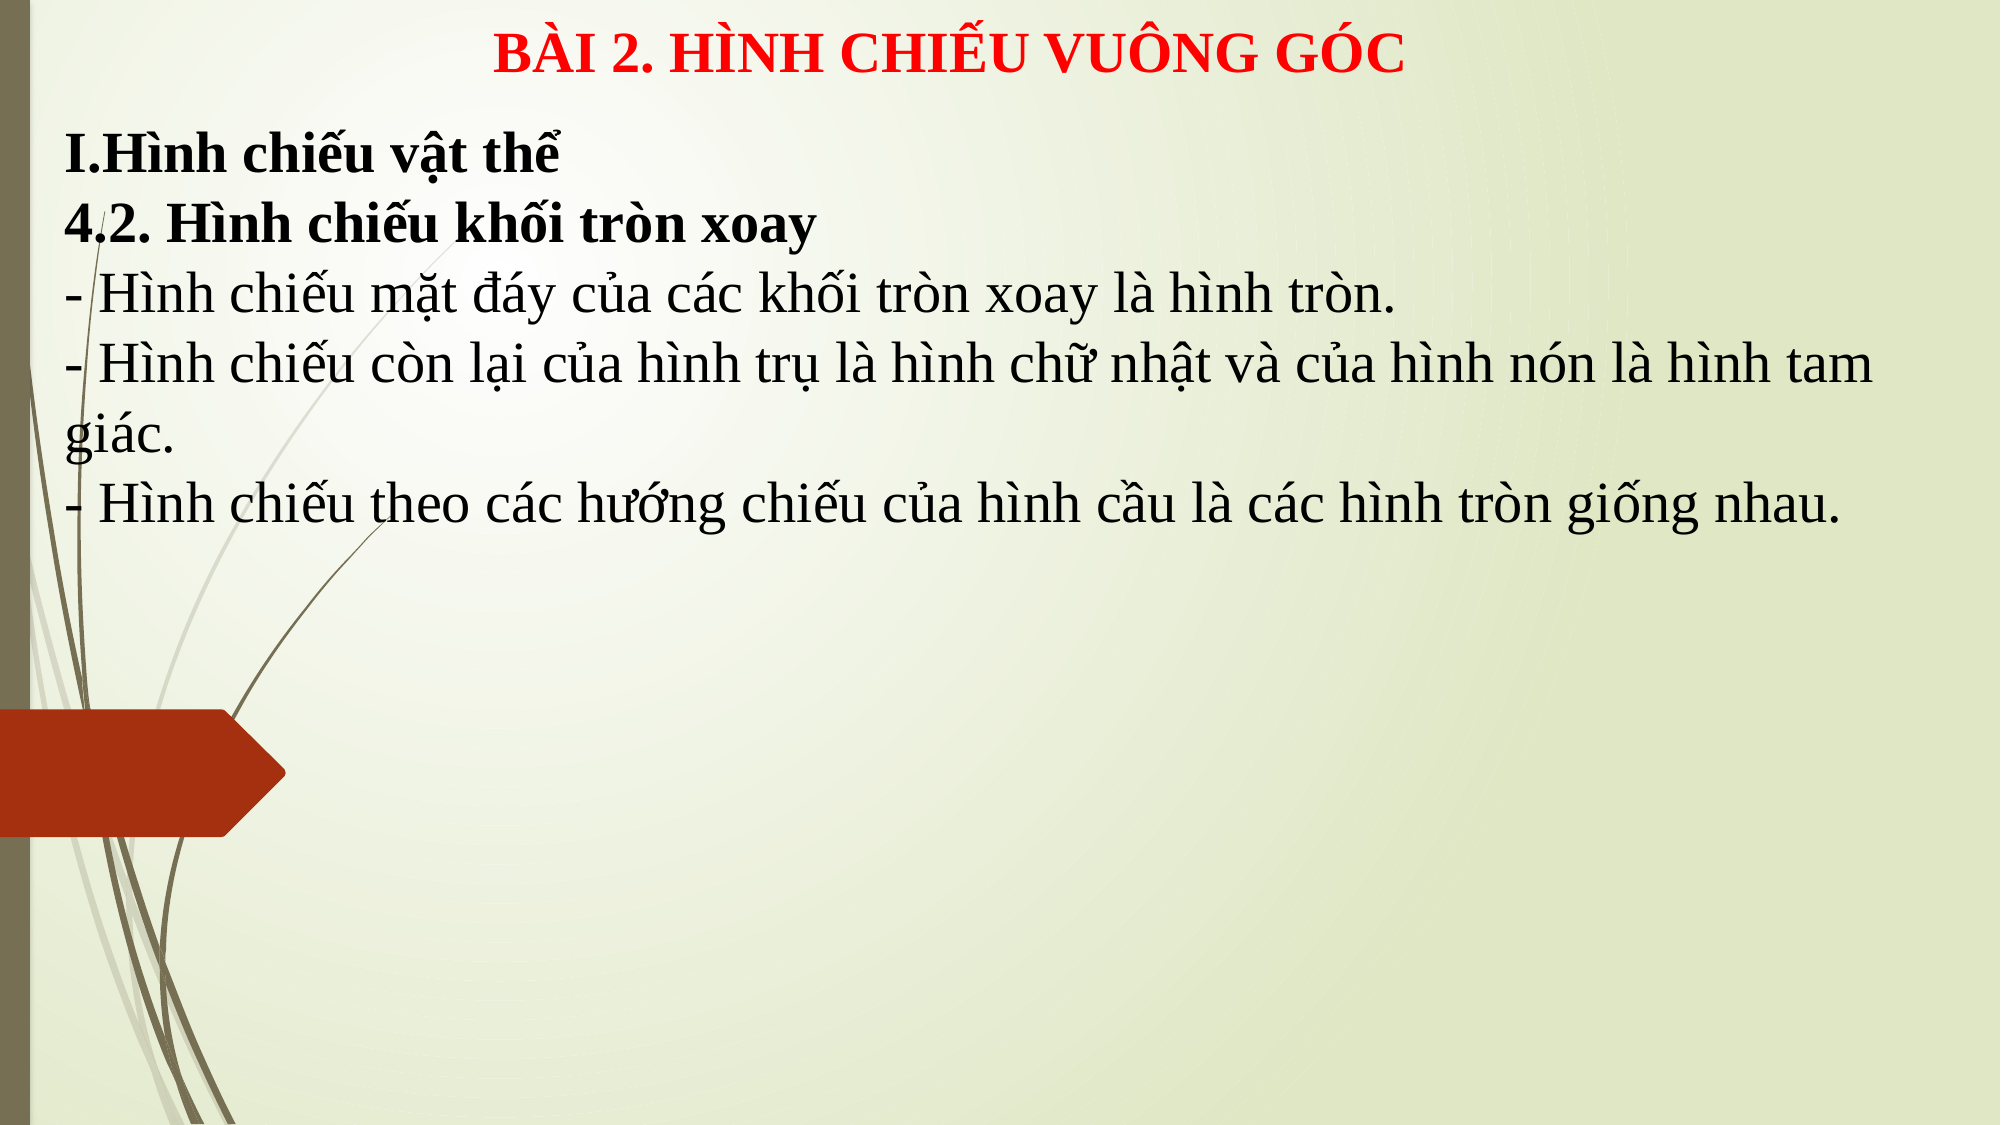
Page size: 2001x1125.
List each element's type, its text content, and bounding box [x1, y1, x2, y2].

text_box BÀI 2. HÌNH CHIẾU VUÔNG GÓC [478, 7, 1447, 92]
text_box I.Hình chiếu vật thể 4.2. Hình chiếu khối tròn xoay - Hình chiếu mặt đáy của các khối tròn xoay là hình tròn. - Hình chiếu còn lại của hình trụ là hình chữ nhật và của hình nón là hình tam giác. - Hình chiếu theo các hướng chiếu của hình cầu là các hình tròn giống nhau. [50, 106, 1950, 542]
